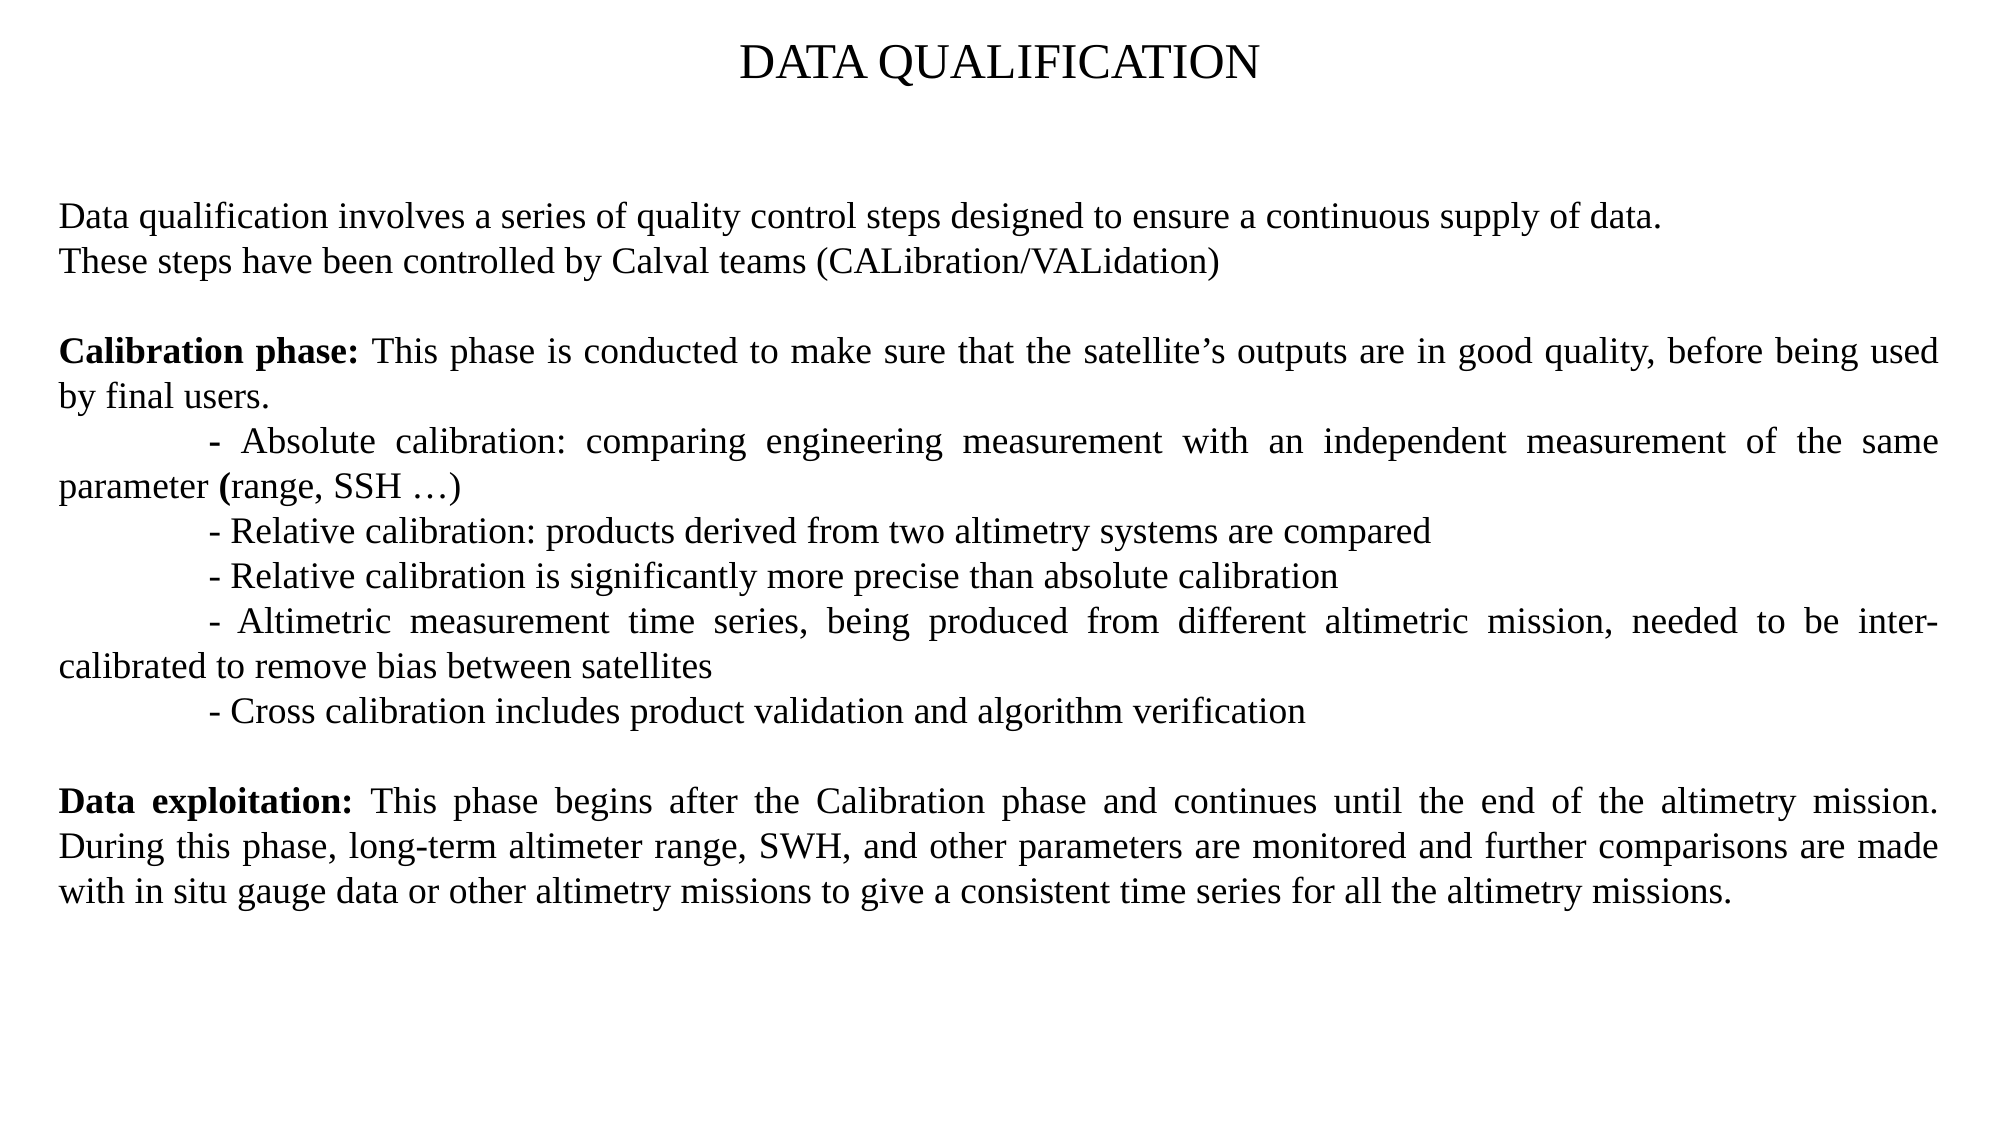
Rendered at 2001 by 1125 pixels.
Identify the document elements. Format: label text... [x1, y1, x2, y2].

text_box Data qualification involves a series of quality control steps designed to ensure a continuous supply of data. These steps have been controlled by Calval teams (CALibration/VALidation) Calibration phase: This phase is conducted to make sure that the satellite’s outputs are in good quality, before being used by final users. - Absolute calibration: comparing engineering measurement with an independent measurement of the same parameter (range, SSH …) - Relative calibration: products derived from two altimetry systems are compared - Relative calibration is significantly more precise than absolute calibration - Altimetric measurement time series, being produced from different altimetric mission, needed to be inter-calibrated to remove bias between satellites - Cross calibration includes product validation and algorithm verification Data exploitation: This phase begins after the Calibration phase and continues until the end of the altimetry mission. During this phase, long-term altimeter range, SWH, and other parameters are monitored and further comparisons are made with in situ gauge data or other altimetry missions to give a consistent time series for all the altimetry missions. [43, 183, 1957, 919]
text_box DATA QUALIFICATION [0, 20, 2000, 96]
